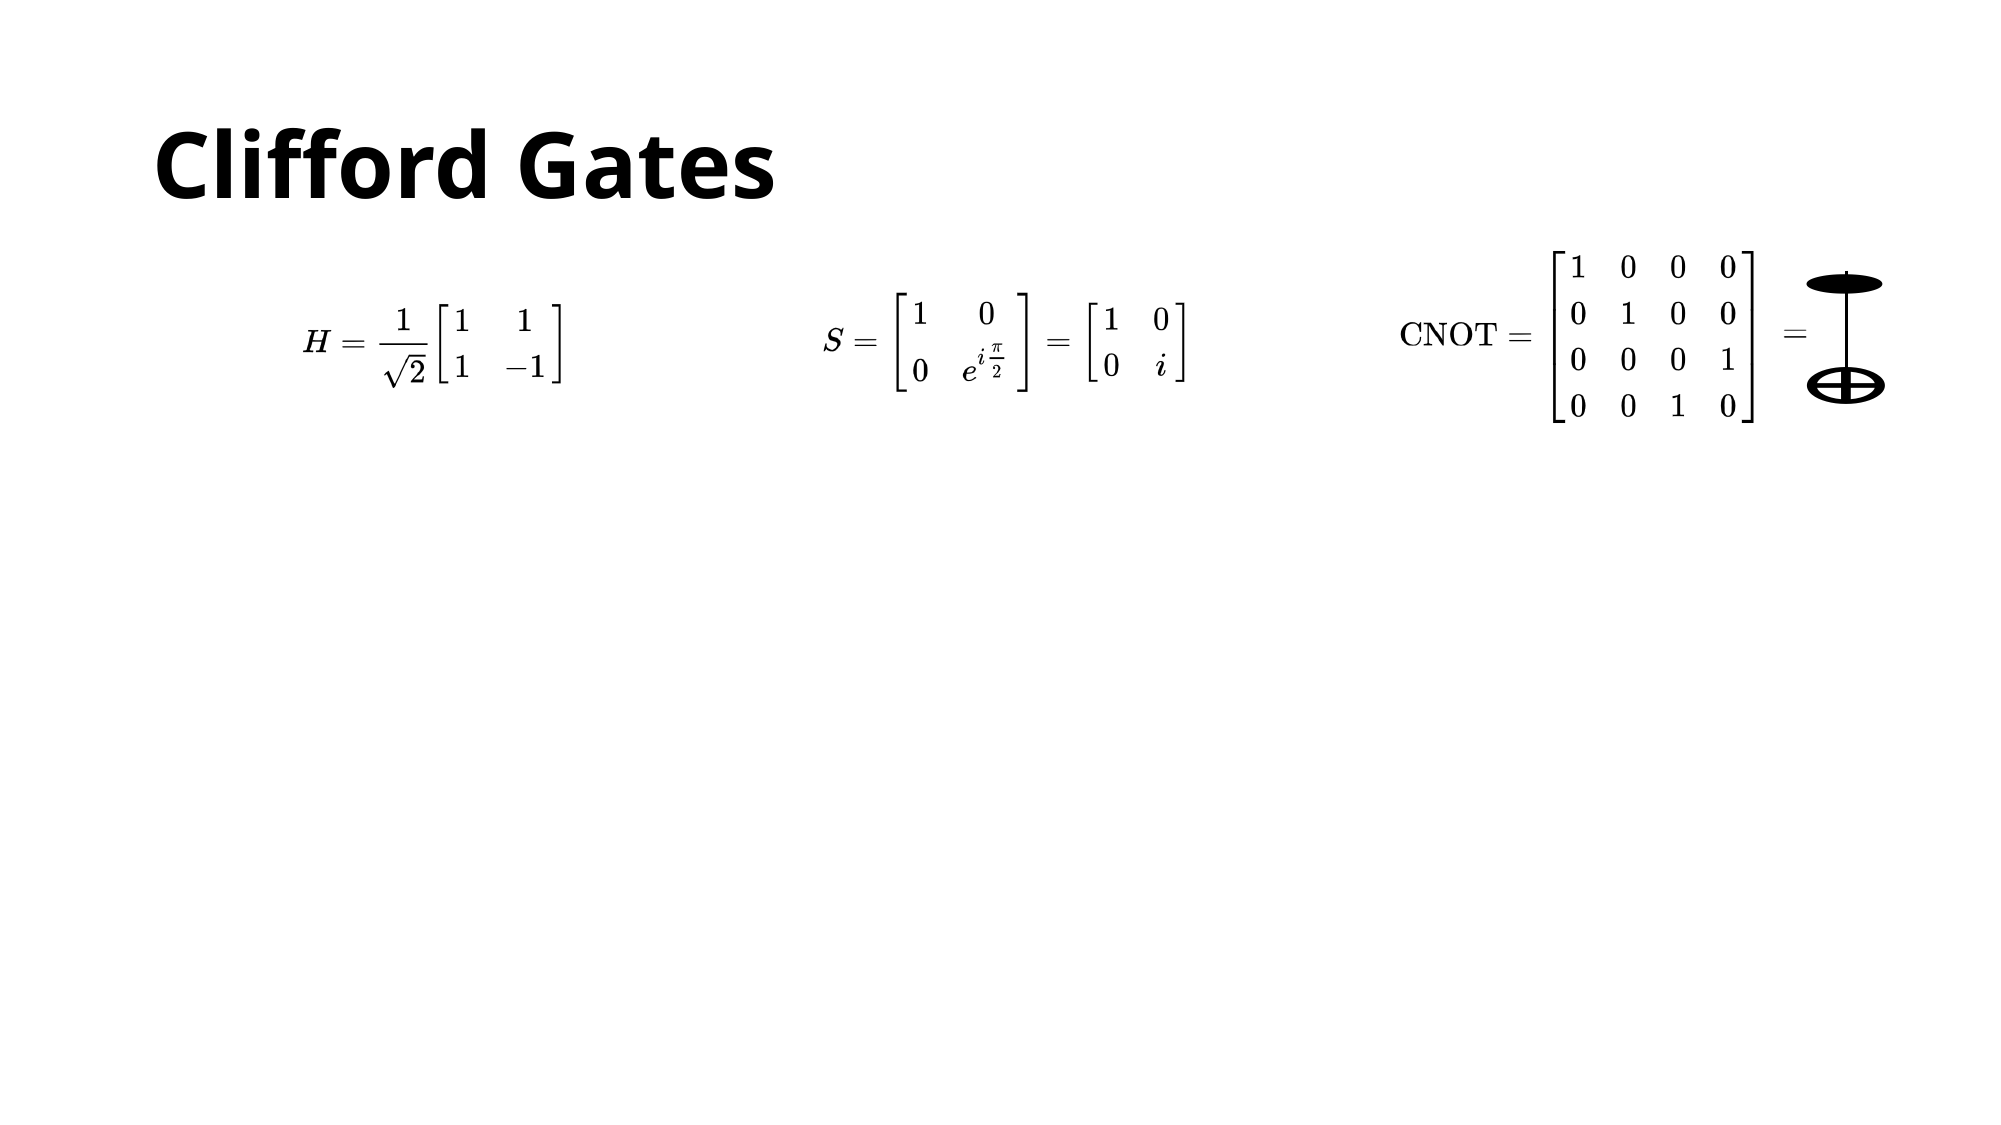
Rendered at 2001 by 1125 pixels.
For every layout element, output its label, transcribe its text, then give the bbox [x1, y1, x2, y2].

picture [1781, 315, 1815, 363]
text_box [1747, 196, 1945, 419]
title Clifford Gates [137, 59, 1863, 278]
picture [287, 283, 586, 407]
picture [802, 283, 1197, 404]
picture [1368, 235, 1757, 456]
